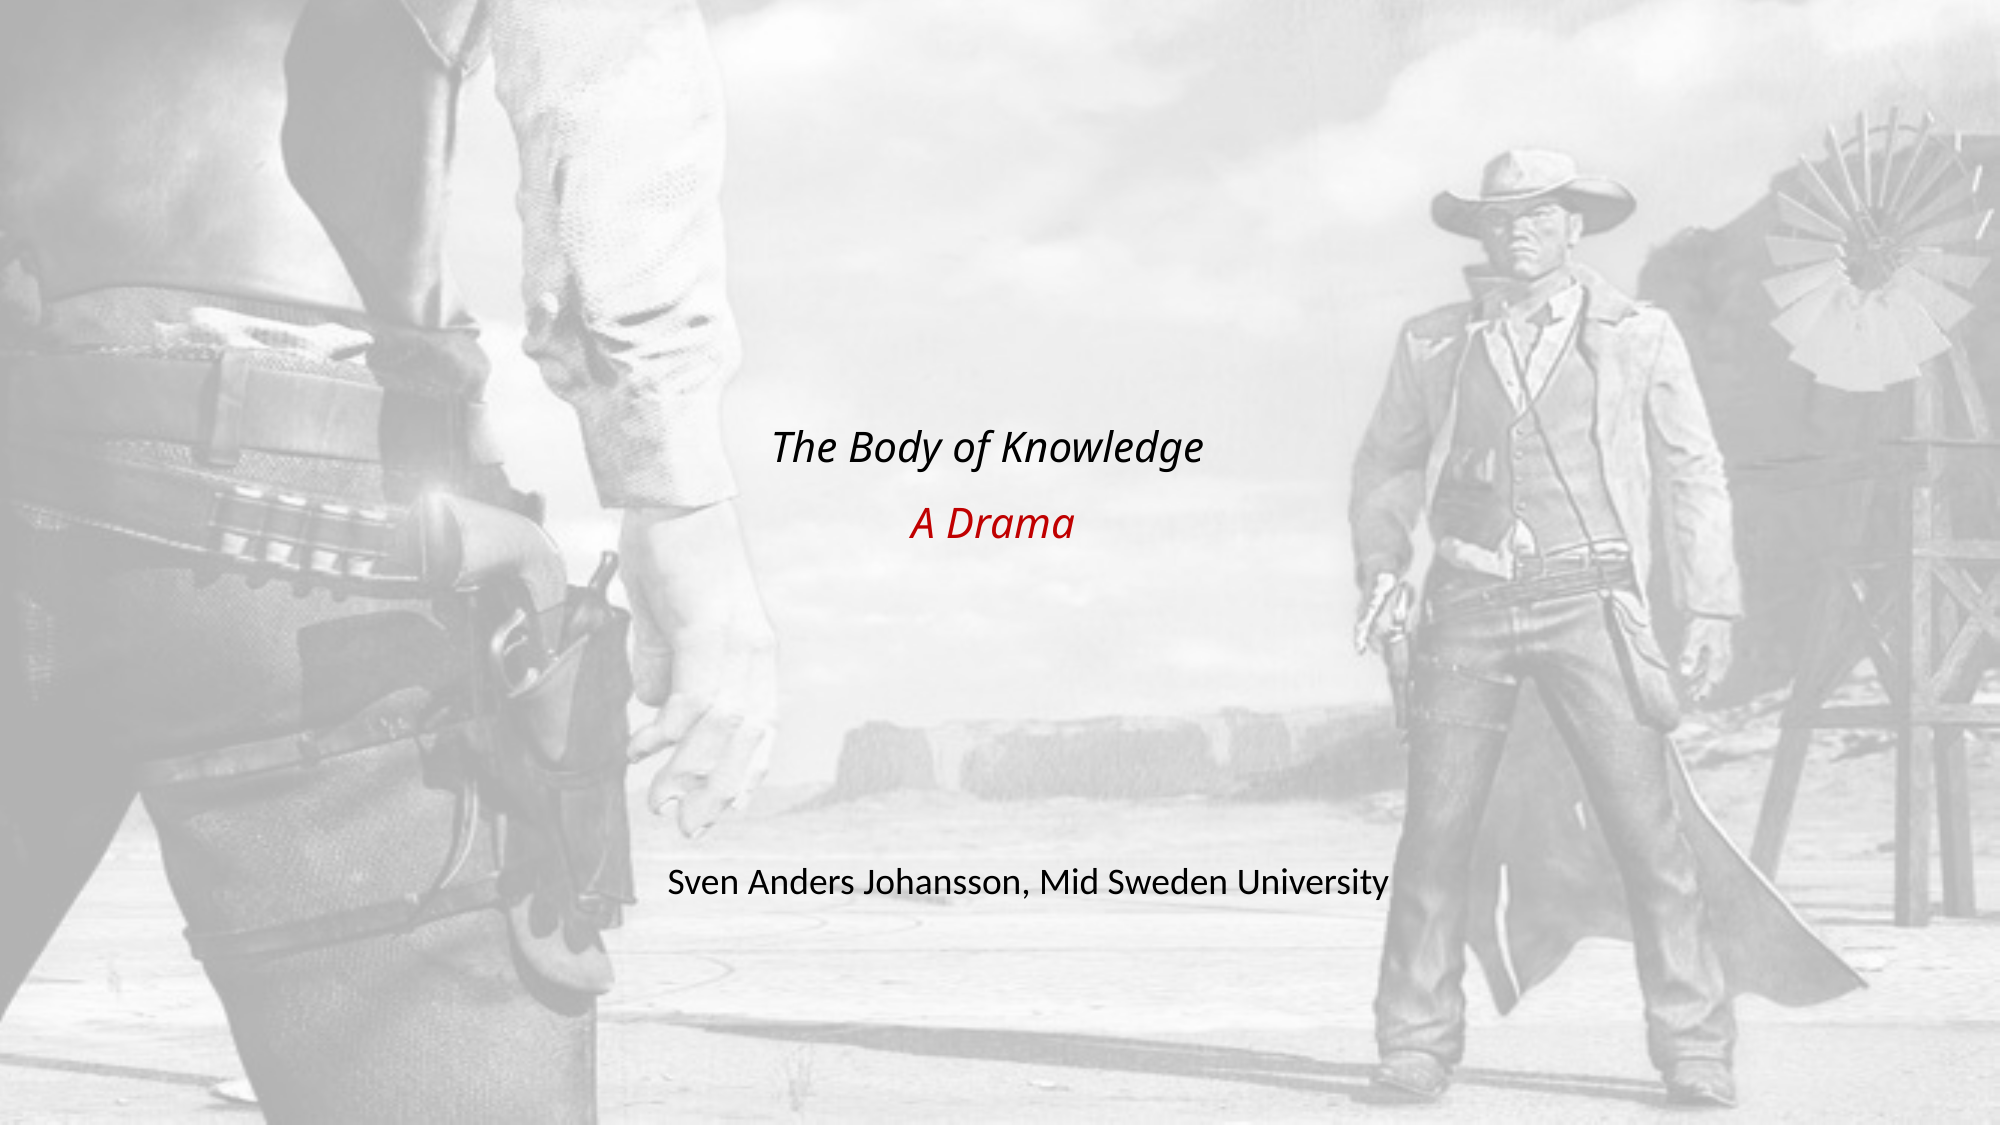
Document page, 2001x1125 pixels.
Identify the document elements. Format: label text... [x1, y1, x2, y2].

list Sven Anders Johansson, Mid Sweden University [373, 727, 1685, 946]
title The Body of Knowledge A Drama [137, 387, 1849, 606]
